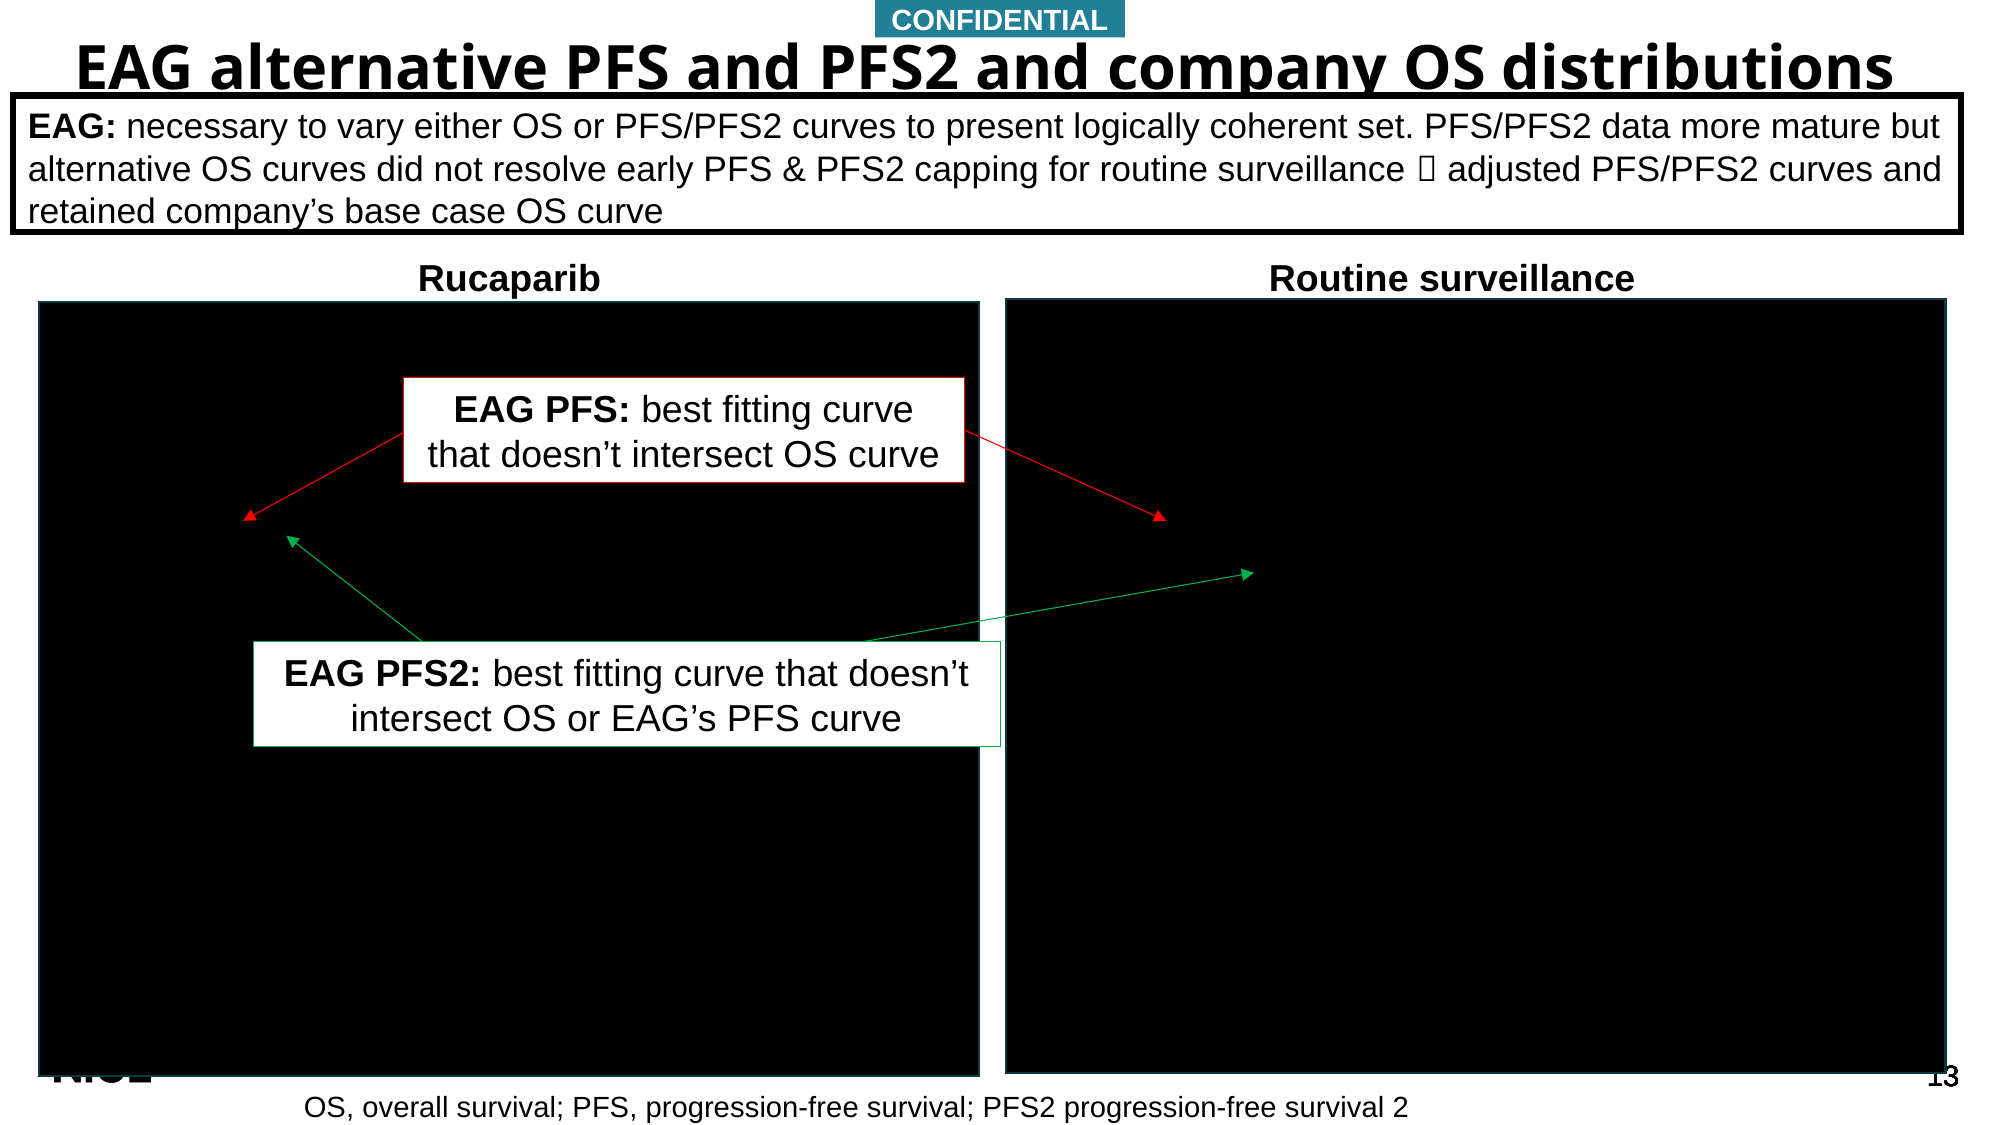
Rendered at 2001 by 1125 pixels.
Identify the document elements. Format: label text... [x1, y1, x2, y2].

text_box [1005, 298, 1947, 1074]
picture [54, 1077, 151, 1083]
text_box CONFIDENTIAL [874, 0, 1126, 38]
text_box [242, 377, 1255, 740]
text_box Rucaparib [403, 247, 733, 307]
text_box EAG: necessary to vary either OS or PFS/PFS2 curves to present logically coherent set. PFS/PFS2 data more mature but alternative OS curves did not resolve early PFS & PFS2 capping for routine surveillance  adjusted PFS/PFS2 curves and retained company’s base case OS curve [12, 95, 1962, 233]
title EAG alternative PFS and PFS2 and company OS distributions [59, 28, 1946, 95]
text_box [38, 301, 980, 1077]
text_box Routine surveillance [1254, 246, 1871, 307]
list OS, overall survival; PFS, progression-free survival; PFS2 progression-free survival 2 [288, 1085, 1780, 1125]
